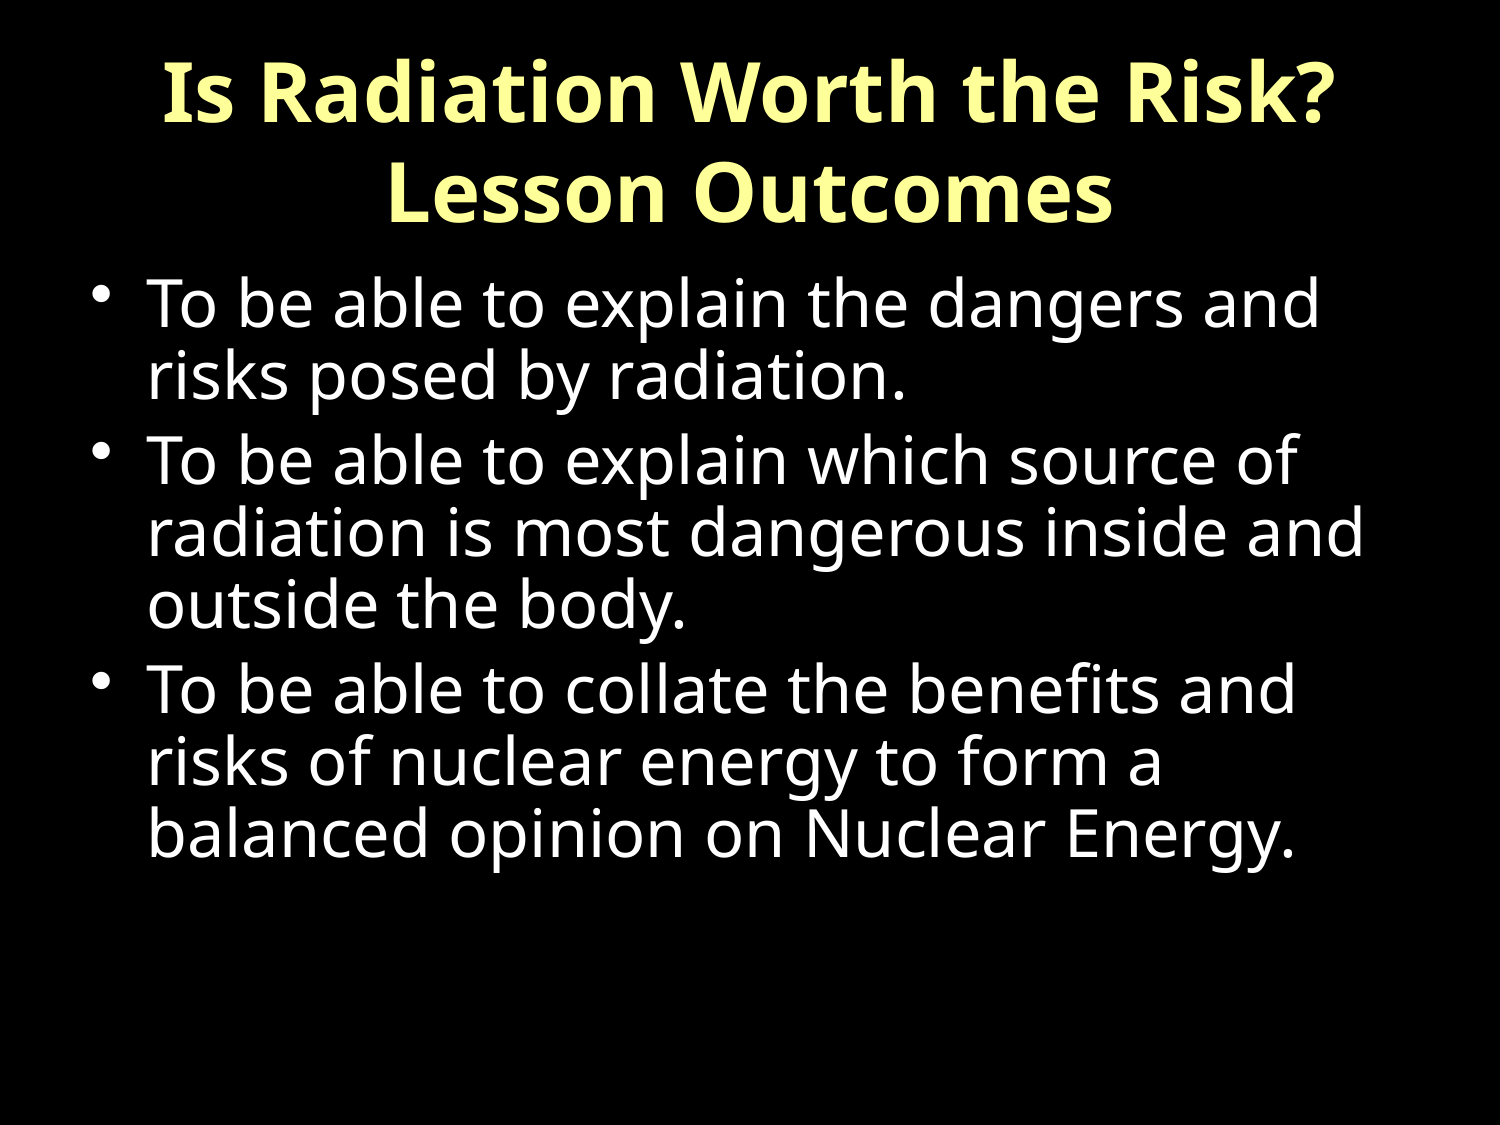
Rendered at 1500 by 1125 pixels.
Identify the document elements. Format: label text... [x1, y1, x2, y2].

list To be able to explain the dangers and risks posed by radiation. To be able to explain which source of radiation is most dangerous inside and outside the body. To be able to collate the benefits and risks of nuclear energy to form a balanced opinion on Nuclear Energy. [74, 262, 1426, 1006]
title Is Radiation Worth the Risk? Lesson Outcomes [74, 44, 1426, 233]
